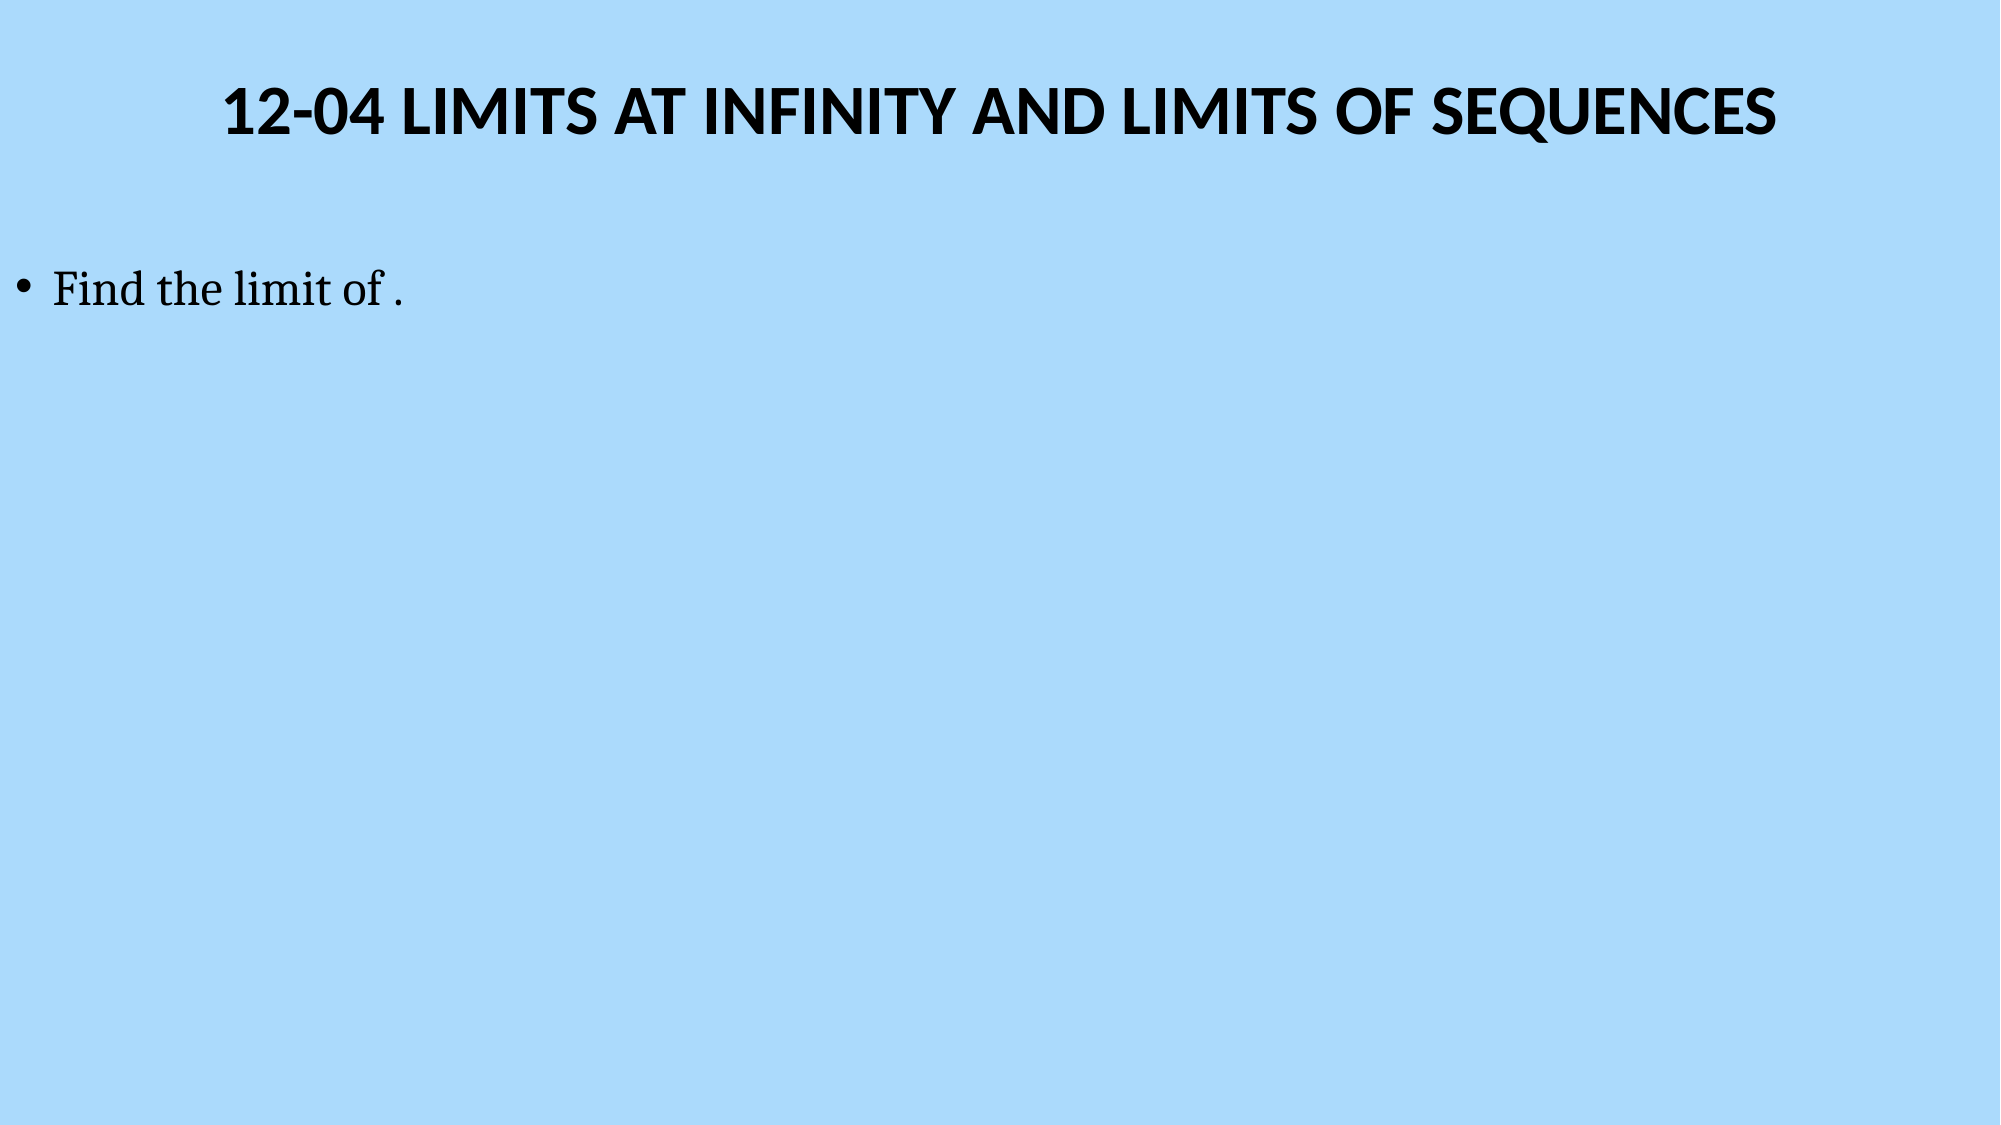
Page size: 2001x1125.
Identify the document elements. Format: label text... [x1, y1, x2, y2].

title 12-04 Limits at Infinity and Limits of Sequences [0, 2, 2000, 221]
